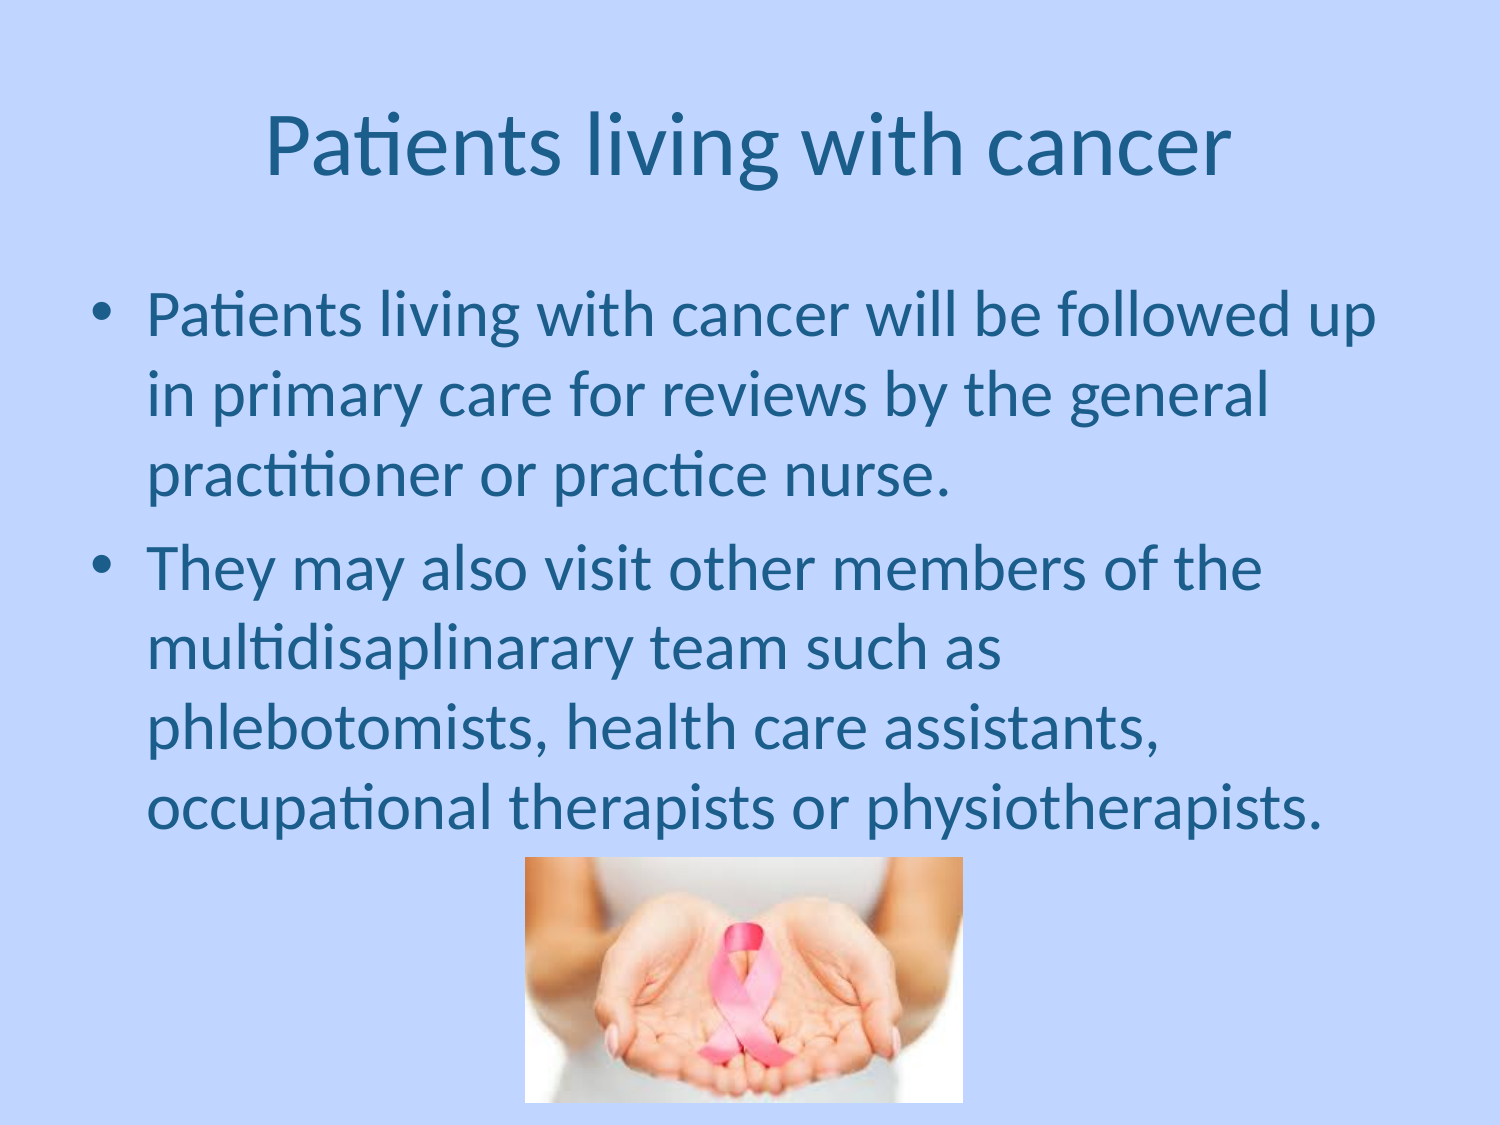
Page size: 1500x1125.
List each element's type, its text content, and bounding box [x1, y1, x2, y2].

picture [525, 857, 963, 1103]
title Patients living with cancer [75, 45, 1425, 233]
list Patients living with cancer will be followed up in primary care for reviews by the general practitioner or practice nurse. They may also visit other members of the multidisaplinarary team such as phlebotomists, health care assistants, occupational therapists or physiotherapists. [75, 262, 1425, 1005]
